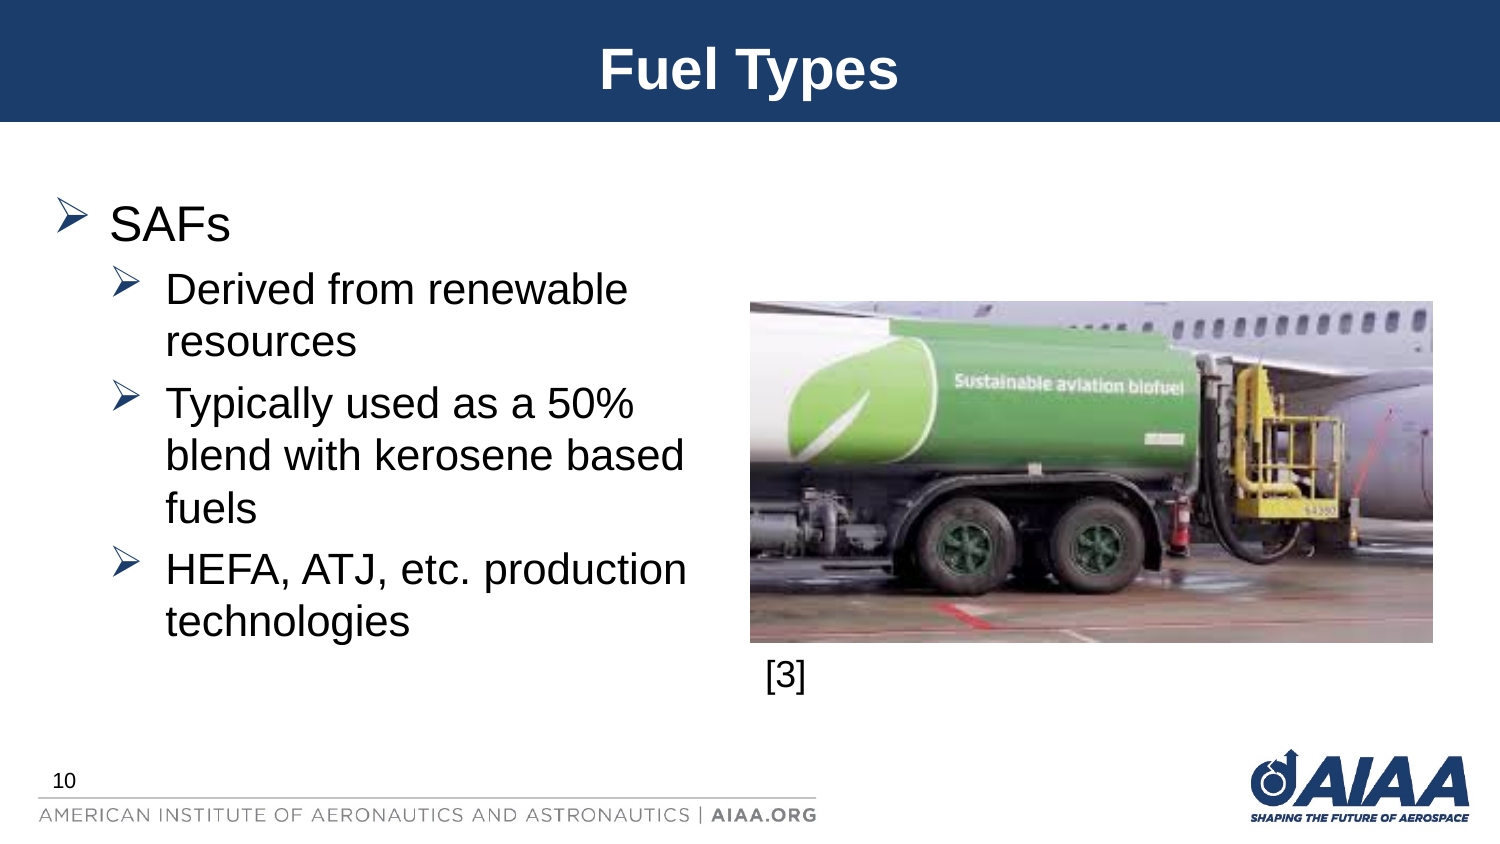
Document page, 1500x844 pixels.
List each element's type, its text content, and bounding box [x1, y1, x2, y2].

text_box [3] [749, 651, 1200, 703]
picture [0, 122, 1500, 844]
slide_number 10 [37, 759, 188, 788]
title Fuel Types [37, 23, 1463, 109]
list SAFs Derived from renewable resources Typically used as a 50% blend with kerosene based fuels HEFA, ATJ, etc. production technologies [37, 184, 751, 760]
